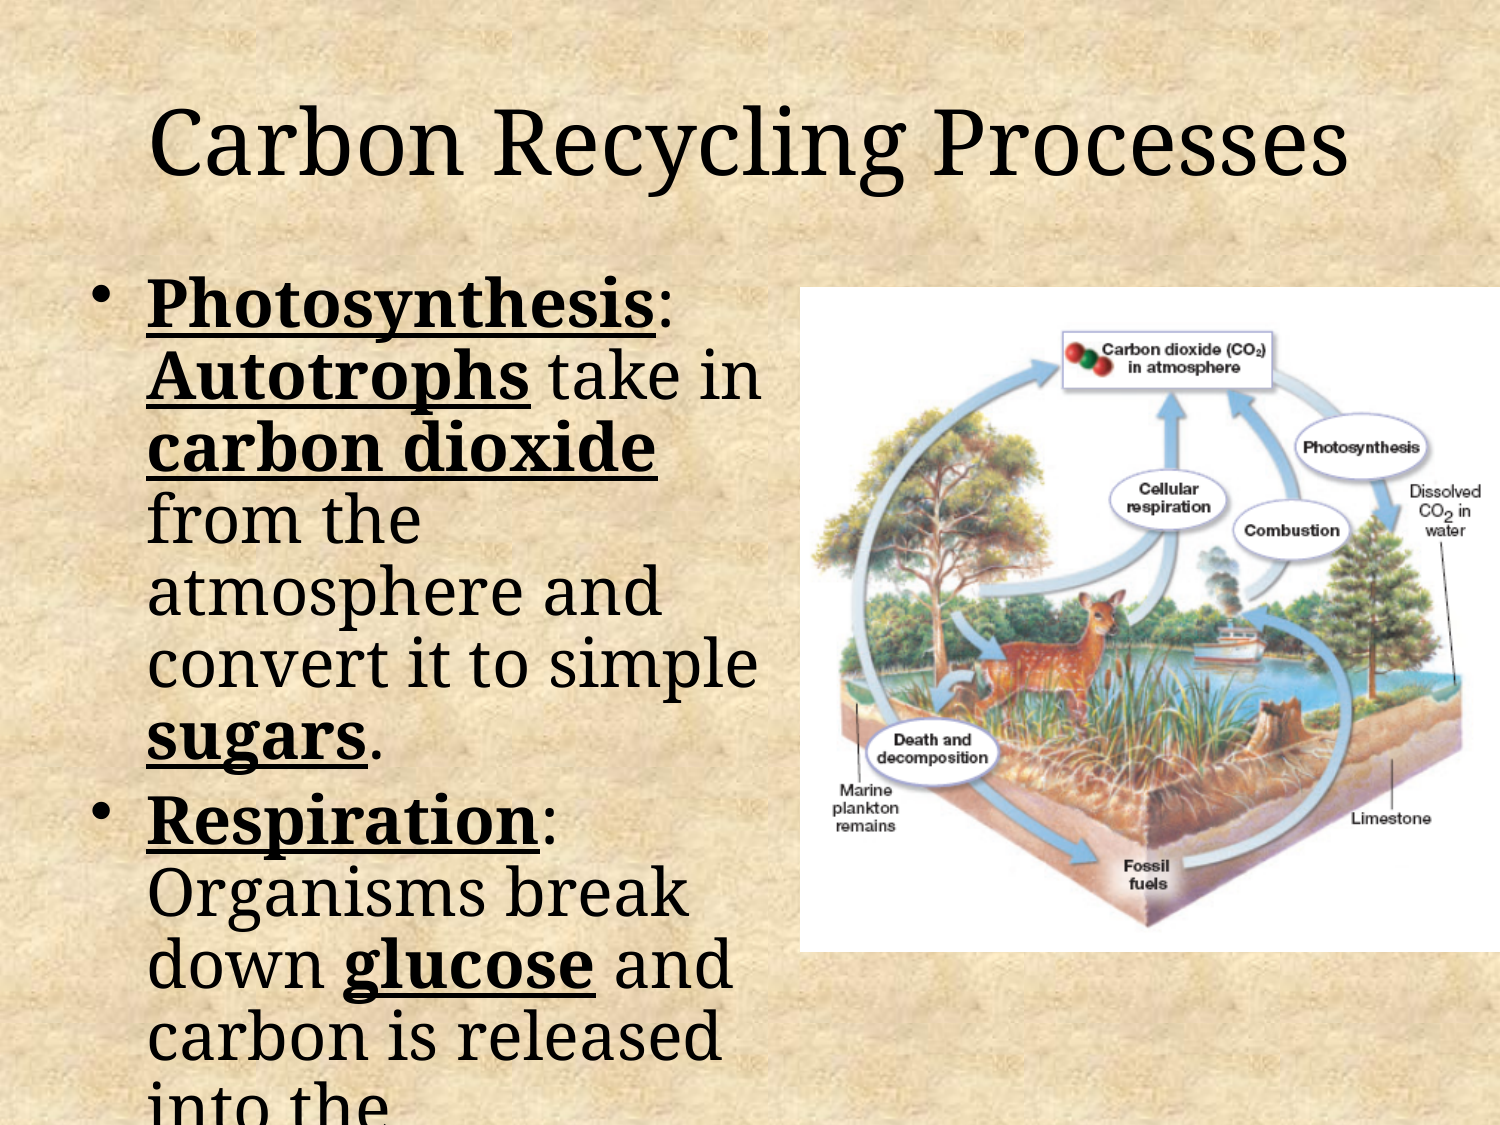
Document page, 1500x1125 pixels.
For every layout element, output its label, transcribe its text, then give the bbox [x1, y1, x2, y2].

title Carbon Recycling Processes [75, 45, 1425, 233]
picture [0, 0, 1500, 1125]
list Photosynthesis: Autotrophs take in carbon dioxide from the atmosphere and convert it to simple sugars. Respiration: Organisms break down glucose and carbon is released into the atmosphere as carbon dioxide. [75, 262, 813, 1063]
